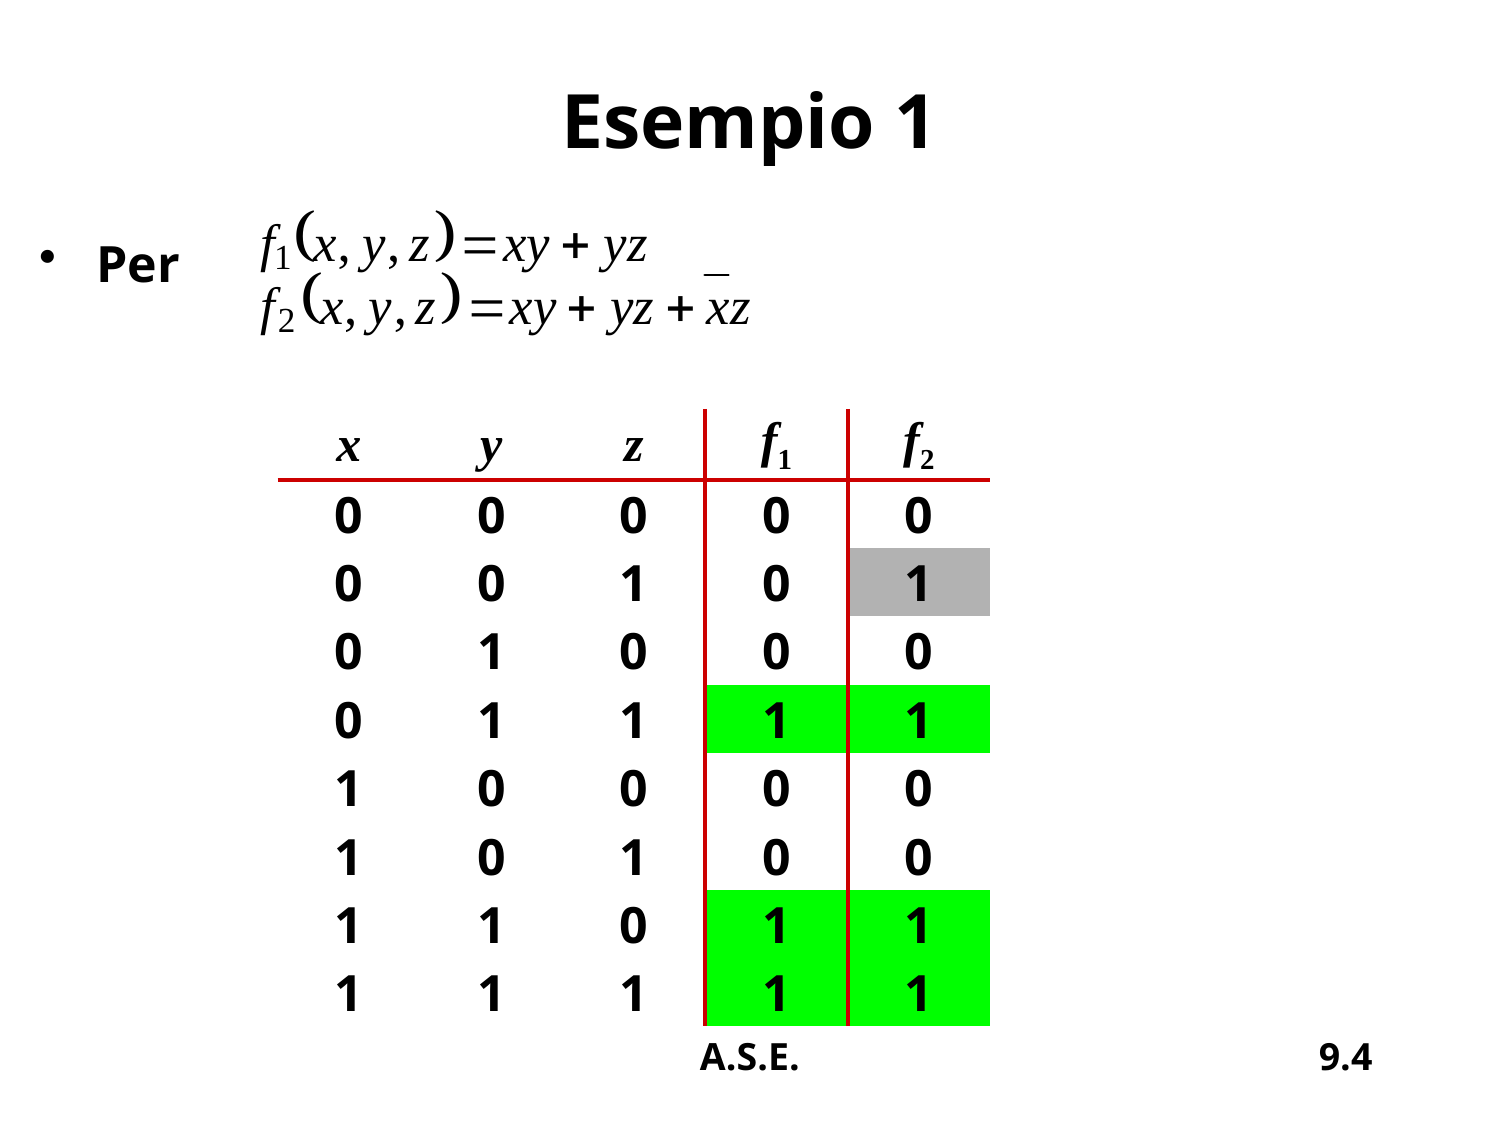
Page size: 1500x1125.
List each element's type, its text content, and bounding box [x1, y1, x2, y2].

table_header f2 [850, 409, 990, 478]
table_cell 1 [850, 685, 990, 753]
table_header f1 [707, 409, 846, 478]
table_cell 0 [278, 482, 420, 548]
table_header y [420, 409, 563, 478]
table_cell 0 [707, 548, 846, 616]
table_cell 1 [278, 753, 420, 821]
table_cell 1 [420, 685, 563, 753]
table_cell 1 [850, 548, 990, 616]
table_cell 1 [420, 616, 563, 685]
table_cell 0 [563, 482, 703, 548]
list Per [24, 224, 1436, 1001]
footer A.S.E. [512, 1024, 988, 1101]
table_cell 0 [707, 821, 846, 890]
table_cell 1 [278, 821, 420, 890]
table_cell 0 [563, 753, 703, 821]
table_cell 0 [850, 616, 990, 685]
table_cell 1 [563, 958, 703, 1024]
table_cell 0 [850, 753, 990, 821]
table_cell 0 [278, 548, 420, 616]
table_cell 1 [420, 958, 563, 1026]
table_cell 0 [420, 753, 563, 821]
table_cell 1 [420, 890, 563, 958]
table_cell 1 [563, 685, 703, 753]
table_header x [278, 409, 420, 478]
table_cell 0 [420, 482, 563, 548]
table_cell 0 [850, 821, 990, 890]
table_cell 0 [278, 685, 420, 753]
table_header z [563, 409, 703, 478]
table_cell 1 [707, 685, 846, 753]
table_cell 1 [850, 958, 990, 1026]
table_cell 1 [278, 890, 420, 958]
table_cell 0 [563, 890, 703, 958]
table_cell 1 [707, 958, 846, 1024]
table_cell 0 [707, 753, 846, 821]
table_cell 1 [850, 890, 990, 958]
table_cell 0 [850, 482, 990, 548]
slide_number 9.4 [1074, 1024, 1388, 1101]
table_cell 1 [707, 890, 846, 958]
table_cell 0 [420, 821, 563, 890]
table_cell 0 [707, 616, 846, 685]
table_cell 0 [707, 482, 846, 548]
title Esempio 1 [24, 24, 1476, 213]
table_cell 0 [563, 616, 703, 685]
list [241, 207, 762, 350]
table_cell 1 [563, 821, 703, 890]
table_cell 0 [278, 616, 420, 685]
table_cell 1 [278, 958, 420, 1026]
table_cell 1 [563, 548, 703, 616]
table_cell 0 [420, 548, 563, 616]
